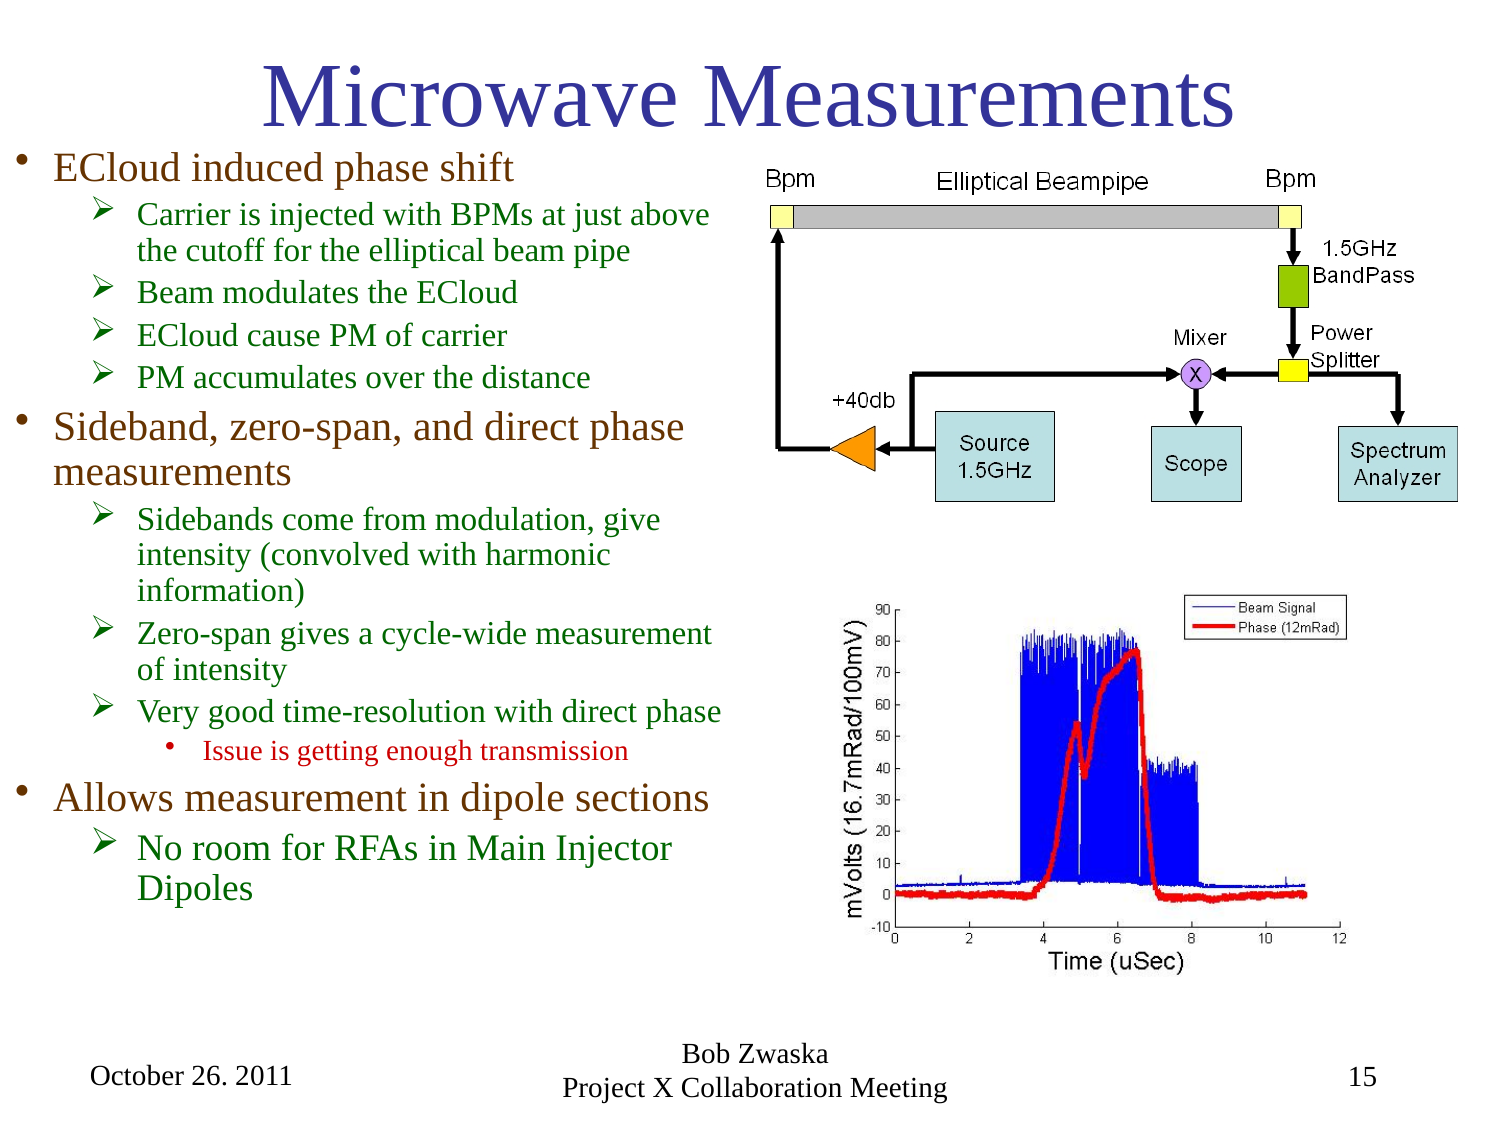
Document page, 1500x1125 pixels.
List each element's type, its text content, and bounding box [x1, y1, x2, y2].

picture [740, 149, 1500, 518]
picture [806, 560, 1466, 1029]
title Microwave Measurements [74, 24, 1426, 148]
list ECloud induced phase shift Carrier is injected with BPMs at just above the cutoff for the elliptical beam pipe Beam modulates the ECloud ECloud cause PM of carrier PM accumulates over the distance Sideband, zero-span, and direct phase measurements Sidebands come from modulation, give intensity (convolved with harmonic information) Zero-span gives a cycle-wide measurement of intensity Very good time-resolution with direct phase Issue is getting enough transmission Allows measurement in dipole sections No room for RFAs in Main Injector Dipoles [0, 137, 758, 999]
